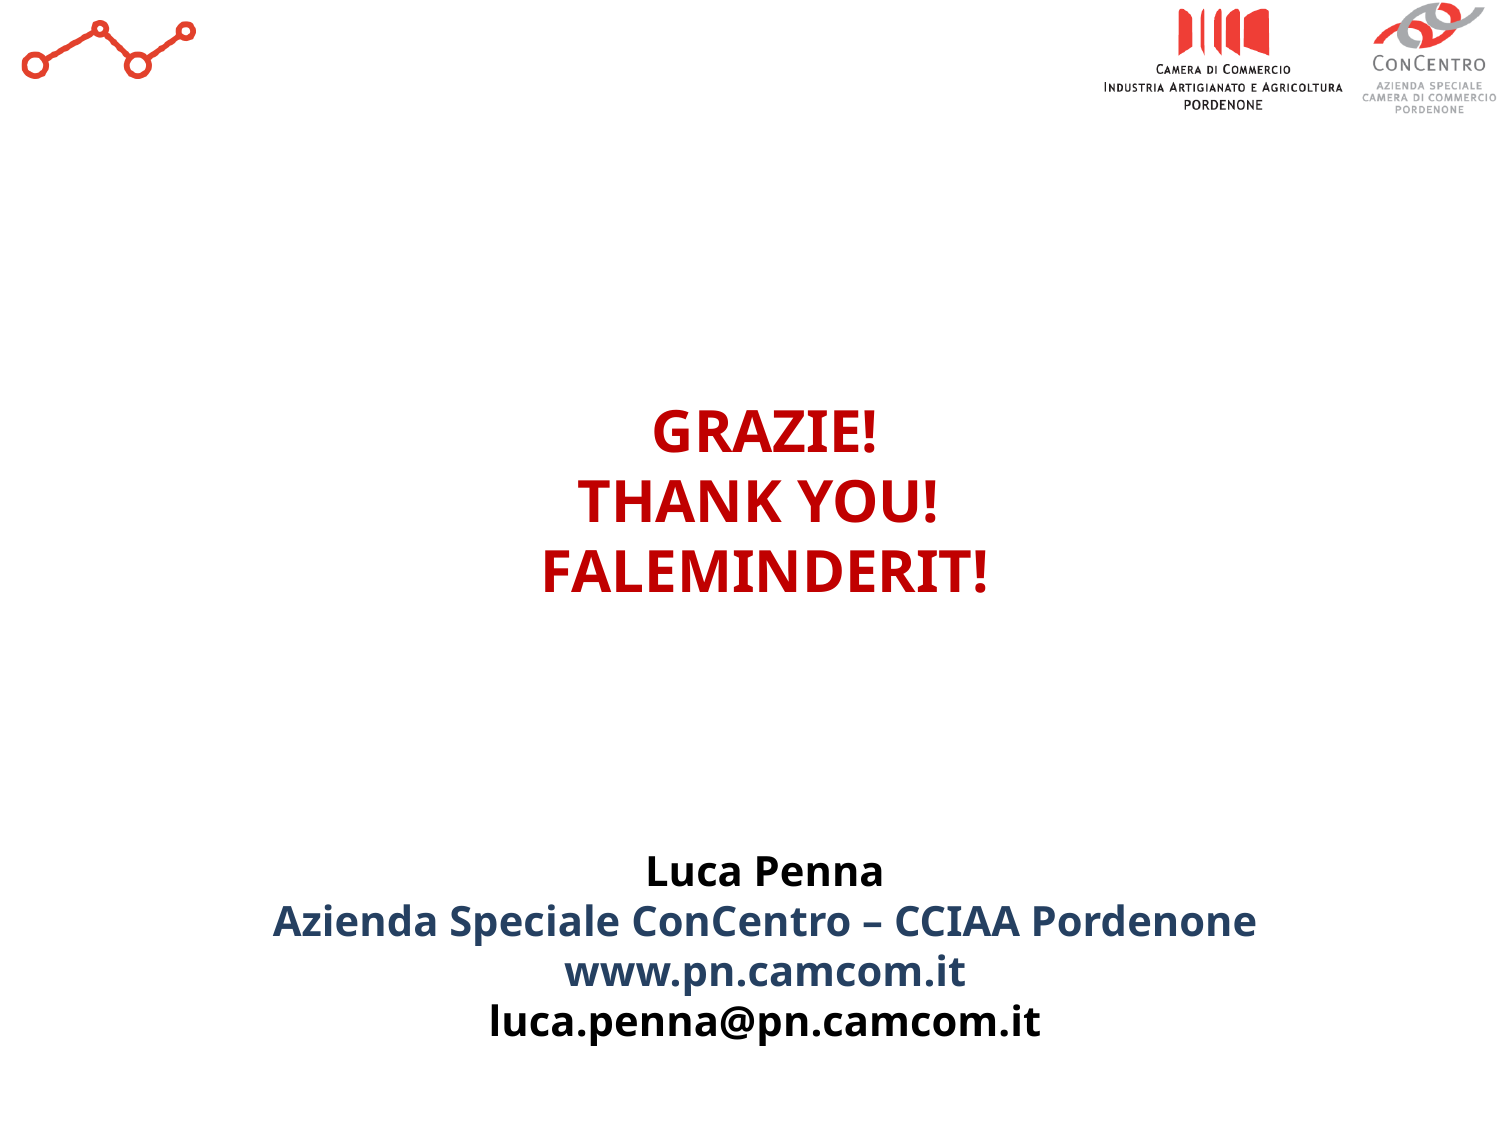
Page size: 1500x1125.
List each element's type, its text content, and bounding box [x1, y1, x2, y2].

picture [1357, 1, 1499, 116]
text_box GRAZIE! THANK YOU! FALEMINDERIT! Luca Penna Azienda Speciale ConCentro – CCIAA Pordenone www.pn.camcom.it luca.penna@pn.camcom.it [0, 267, 1500, 1125]
picture [0, 15, 253, 119]
picture [1094, 1, 1352, 116]
